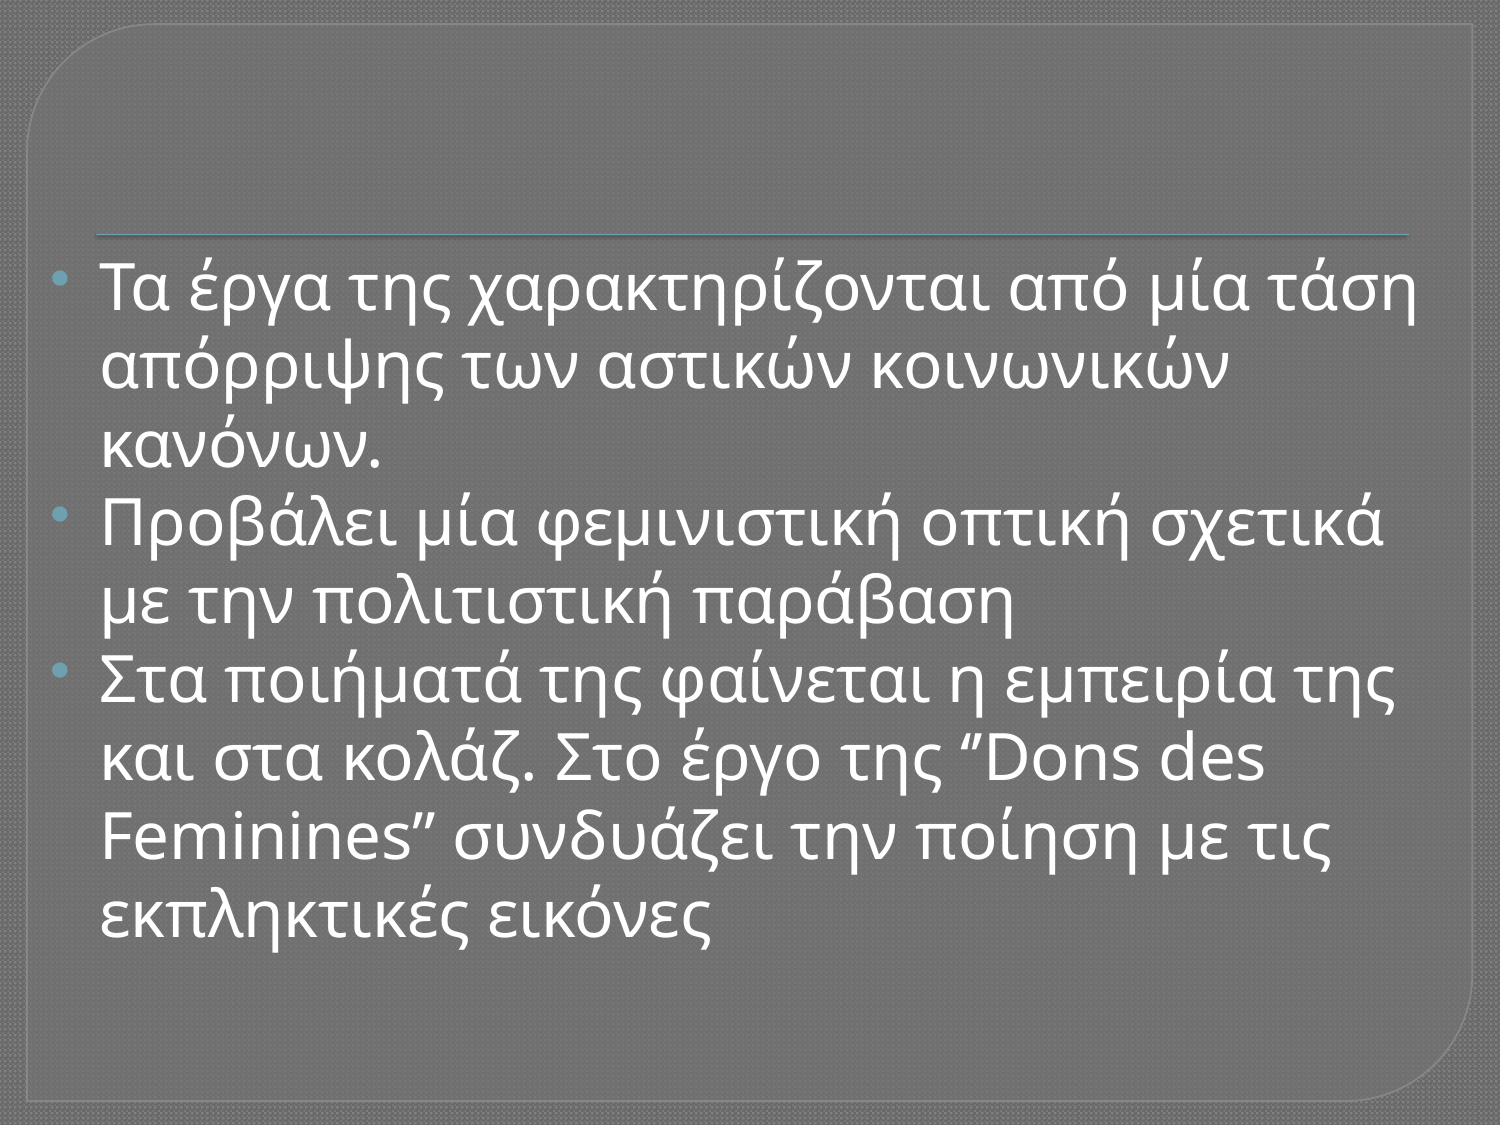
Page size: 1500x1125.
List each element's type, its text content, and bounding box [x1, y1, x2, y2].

list Τα έργα της χαρακτηρίζονται από μία τάση απόρριψης των αστικών κοινωνικών κανόνων. Προβάλει μία φεμινιστική οπτική σχετικά με την πολιτιστική παράβαση Στα ποιήματά της φαίνεται η εμπειρία της και στα κολάζ. Στο έργο της ‘’Dons des Feminines’’ συνδυάζει την ποίηση με τις εκπληκτικές εικόνες [37, 237, 1450, 963]
